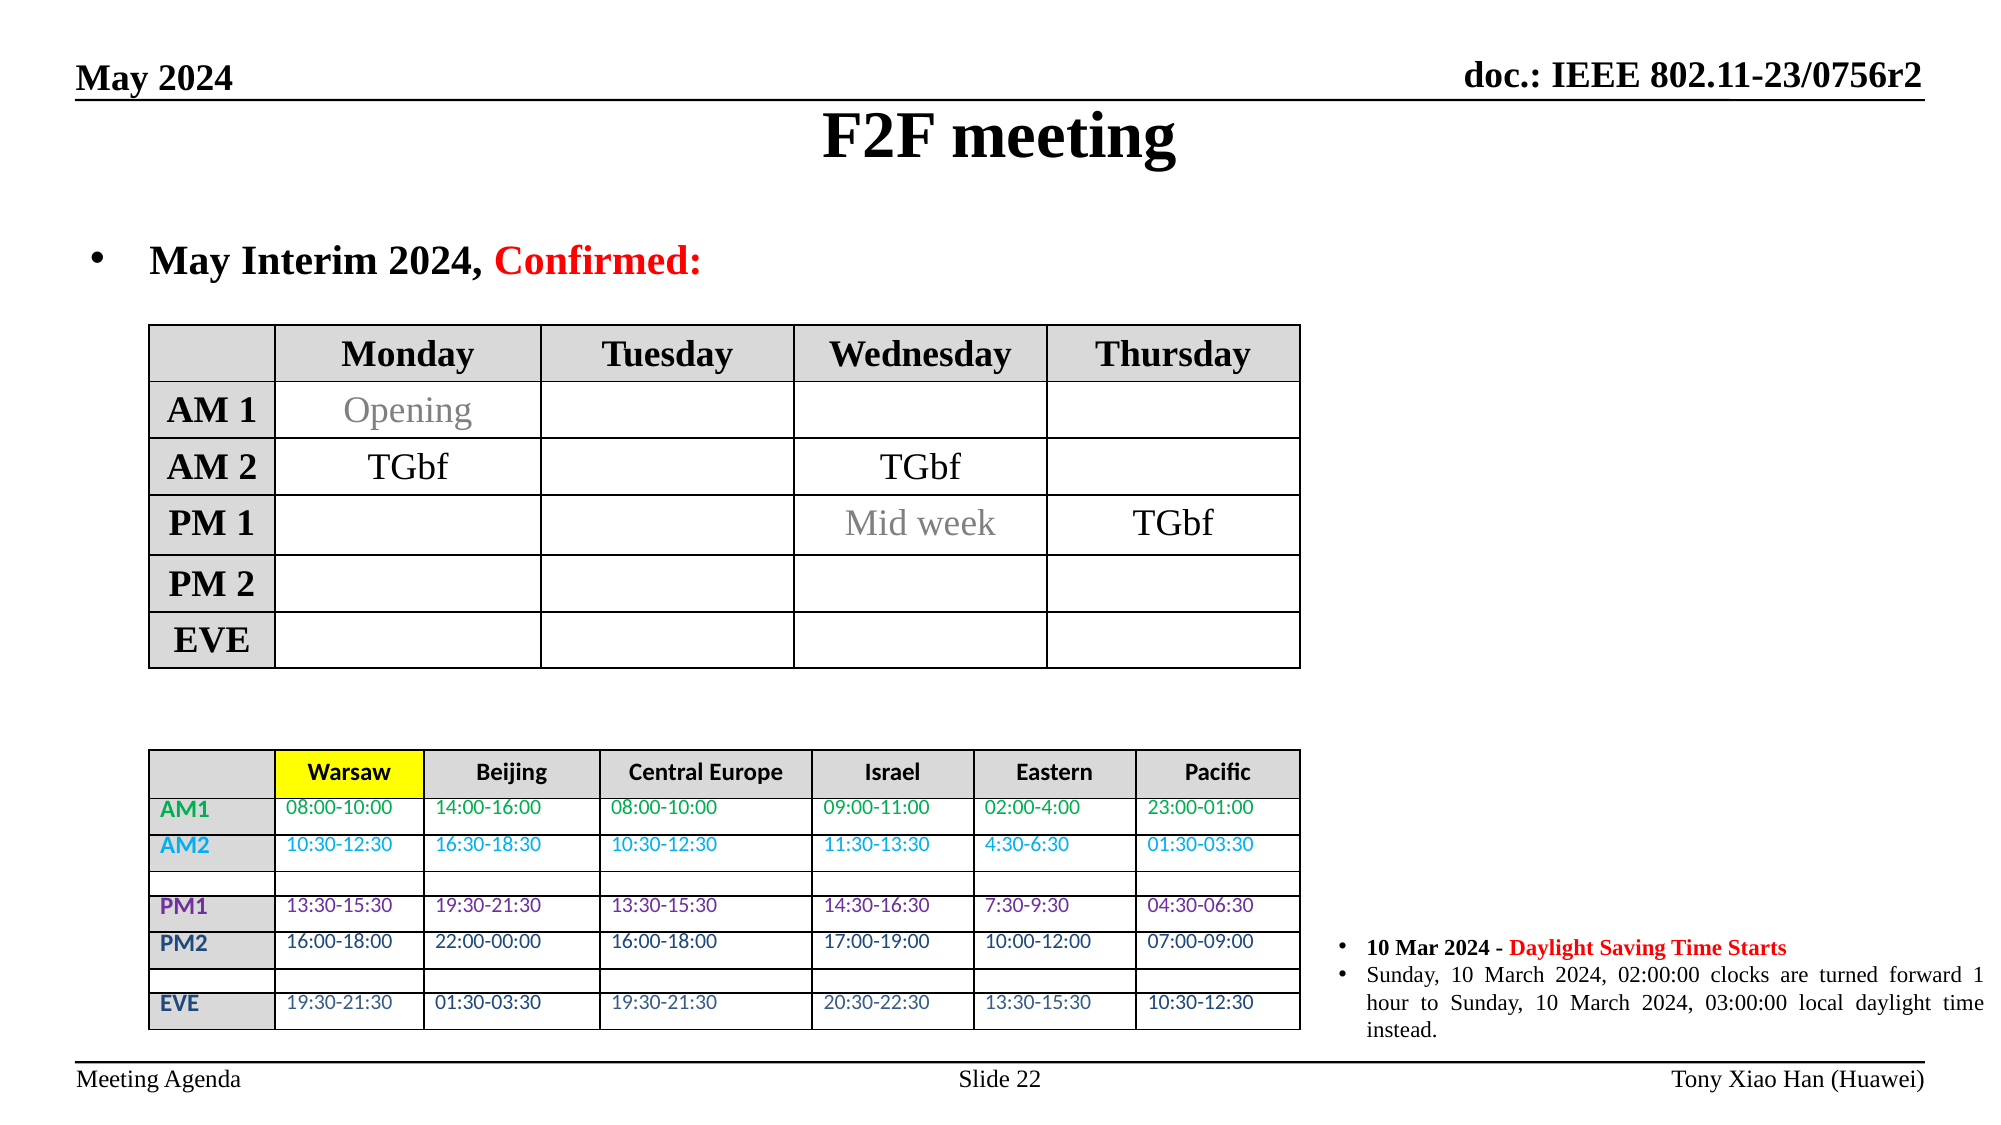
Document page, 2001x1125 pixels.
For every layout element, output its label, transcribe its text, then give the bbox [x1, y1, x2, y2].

table_header Monday [276, 326, 540, 381]
text_box 10 Mar 2024 - Daylight Saving Time Starts Sunday, 10 March 2024, 02:00:00 clocks are turned forward 1 hour to Sunday, 10 March 2024, 03:00:00 local daylight time instead. [1323, 924, 2000, 1050]
table_cell [975, 970, 1135, 992]
table_cell AM2 [150, 836, 274, 871]
table_cell PM2 [150, 933, 274, 968]
table_cell AM 2 [150, 439, 274, 494]
table_cell PM 2 [150, 556, 274, 611]
table_cell 20:30-22:30 [813, 994, 973, 1029]
table_cell TGbf [1048, 496, 1299, 554]
table_cell 10:30-12:30 [276, 836, 423, 871]
table_header Pacific [1137, 751, 1299, 798]
table_cell [795, 613, 1046, 667]
table_cell 4:30-6:30 [975, 836, 1135, 871]
table_cell 07:00-09:00 [1137, 933, 1299, 968]
table_cell [542, 439, 793, 494]
table_cell 14:30-16:30 [813, 897, 973, 931]
table_header Central Europe [601, 751, 811, 798]
table_cell 16:00-18:00 [276, 933, 423, 968]
table_cell EVE [150, 994, 274, 1029]
table_cell 13:30-15:30 [276, 897, 423, 931]
table_cell [975, 872, 1135, 895]
table_cell 01:30-03:30 [425, 994, 599, 1029]
table_cell 11:30-13:30 [813, 836, 973, 871]
table_cell [276, 872, 423, 895]
table_cell [542, 556, 793, 611]
table_cell [150, 970, 274, 992]
table_cell 13:30-15:30 [975, 994, 1135, 1029]
table_cell 04:30-06:30 [1137, 897, 1299, 931]
table_cell [1048, 613, 1299, 667]
table_cell [813, 970, 973, 992]
table_cell 19:30-21:30 [276, 994, 423, 1029]
table_cell 09:00-11:00 [813, 799, 973, 834]
table_cell [795, 556, 1046, 611]
table_cell 22:00-00:00 [425, 933, 599, 968]
table_cell [601, 970, 811, 992]
table_cell 10:30-12:30 [601, 836, 811, 871]
table_cell [1048, 439, 1299, 494]
table_header [150, 751, 274, 798]
table_cell [795, 382, 1046, 437]
table_cell PM 1 [150, 496, 274, 554]
table_cell [276, 496, 540, 554]
table_cell 23:00-01:00 [1137, 799, 1299, 834]
table_cell 7:30-9:30 [975, 897, 1135, 931]
table_cell [150, 872, 274, 895]
table_cell Mid week [795, 496, 1046, 554]
table_cell 16:30-18:30 [425, 836, 599, 871]
table_cell EVE [150, 613, 274, 667]
table_cell [276, 970, 423, 992]
table_header Eastern [975, 751, 1135, 798]
table_cell [1048, 382, 1299, 437]
table_cell [542, 382, 793, 437]
table_cell PM1 [150, 897, 274, 931]
table_cell 14:00-16:00 [425, 799, 599, 834]
table_cell [601, 872, 811, 895]
table_cell 13:30-15:30 [601, 897, 811, 931]
table_cell [1137, 970, 1299, 992]
table_cell AM1 [150, 799, 274, 834]
table_cell [425, 872, 599, 895]
table_cell TGbf [276, 439, 540, 494]
table_cell [1048, 556, 1299, 611]
table_cell 17:00-19:00 [813, 933, 973, 968]
table_cell [276, 613, 540, 667]
table_cell [542, 496, 793, 554]
table_header Israel [813, 751, 973, 798]
table_header Beijing [425, 751, 599, 798]
table_cell AM 1 [150, 382, 274, 437]
table_cell 19:30-21:30 [425, 897, 599, 931]
table_header Warsaw [276, 751, 423, 798]
table_cell 10:00-12:00 [975, 933, 1135, 968]
table_cell 01:30-03:30 [1137, 836, 1299, 871]
table_cell [813, 872, 973, 895]
text_box F2F meeting [0, 87, 2000, 175]
table_header Tuesday [542, 326, 793, 381]
table_cell [542, 613, 793, 667]
text_box May Interim 2024, Confirmed: [75, 224, 1150, 363]
table_header Wednesday [795, 326, 1046, 381]
table_header [150, 326, 274, 381]
table_cell 19:30-21:30 [601, 994, 811, 1029]
table_cell 16:00-18:00 [601, 933, 811, 968]
table_cell [425, 970, 599, 992]
table_cell 08:00-10:00 [276, 799, 423, 834]
table_cell [1137, 872, 1299, 895]
table_cell 10:30-12:30 [1137, 994, 1299, 1029]
table_cell 02:00-4:00 [975, 799, 1135, 834]
table_cell 08:00-10:00 [601, 799, 811, 834]
table_cell Opening [276, 382, 540, 437]
table_cell [276, 556, 540, 611]
table_header Thursday [1048, 326, 1299, 381]
table_cell TGbf [795, 439, 1046, 494]
